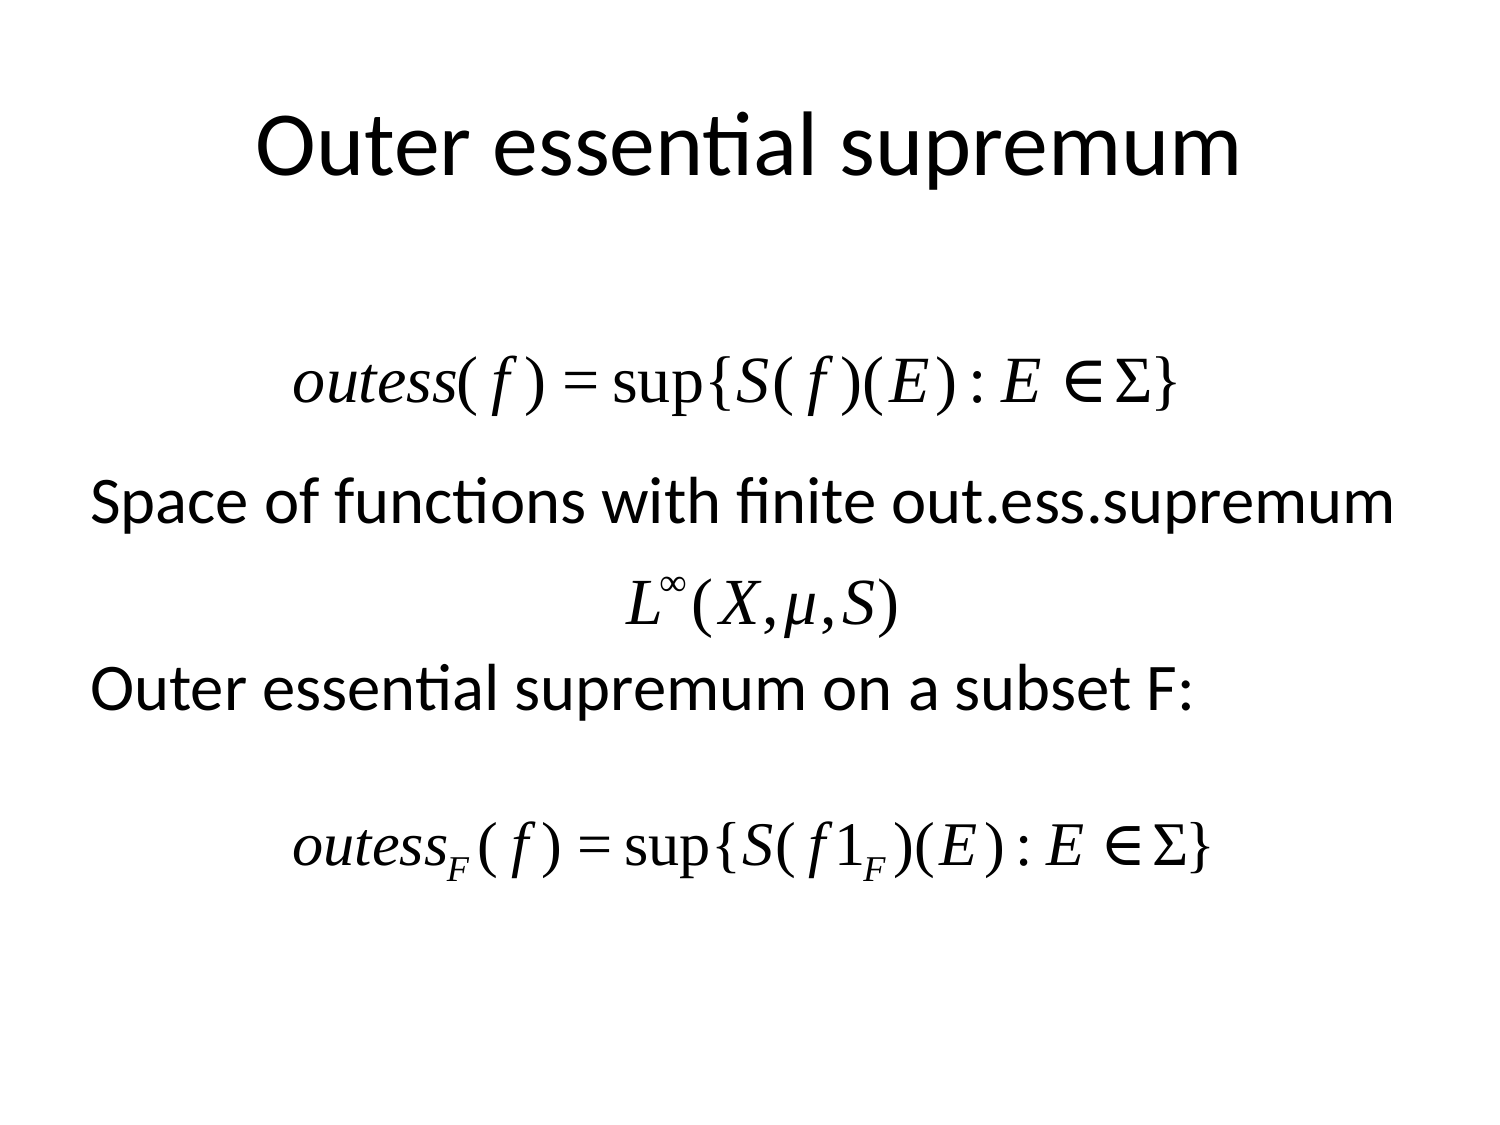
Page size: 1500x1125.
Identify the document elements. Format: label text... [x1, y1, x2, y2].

title Outer essential supremum [75, 45, 1425, 233]
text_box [615, 558, 908, 642]
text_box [284, 347, 1188, 426]
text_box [284, 813, 1220, 887]
list Space of functions with finite out.ess.supremum Outer essential supremum on a subset F: [75, 262, 1425, 1005]
